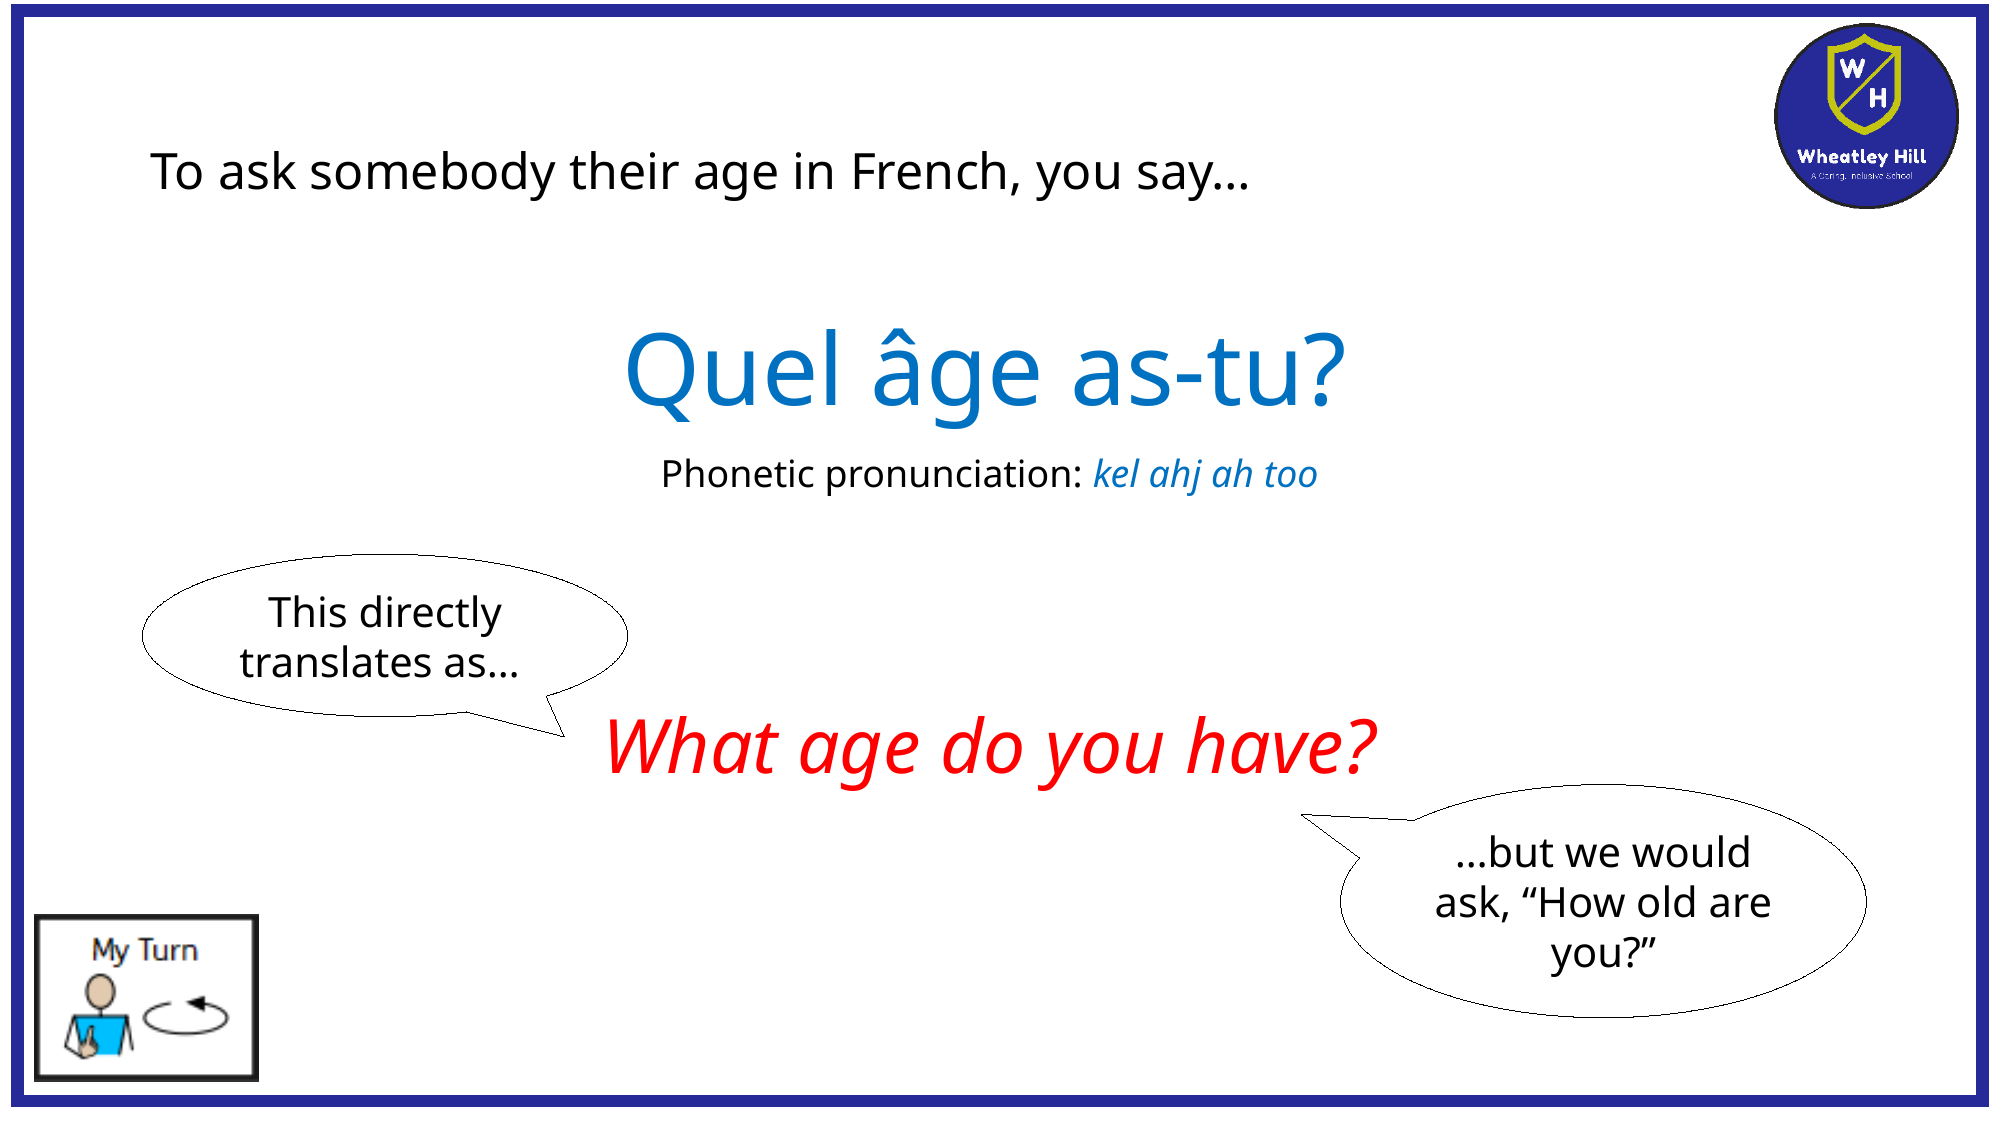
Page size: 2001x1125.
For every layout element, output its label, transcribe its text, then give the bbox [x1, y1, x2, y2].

picture [1774, 23, 1959, 209]
text_box [16, 9, 1983, 1102]
text_box …but we would ask, “How old are you?” [1301, 784, 1867, 1018]
text_box This directly translates as… [142, 554, 628, 737]
text_box Phonetic pronunciation: kel ahj ah too [645, 442, 1334, 503]
picture [34, 914, 259, 1082]
